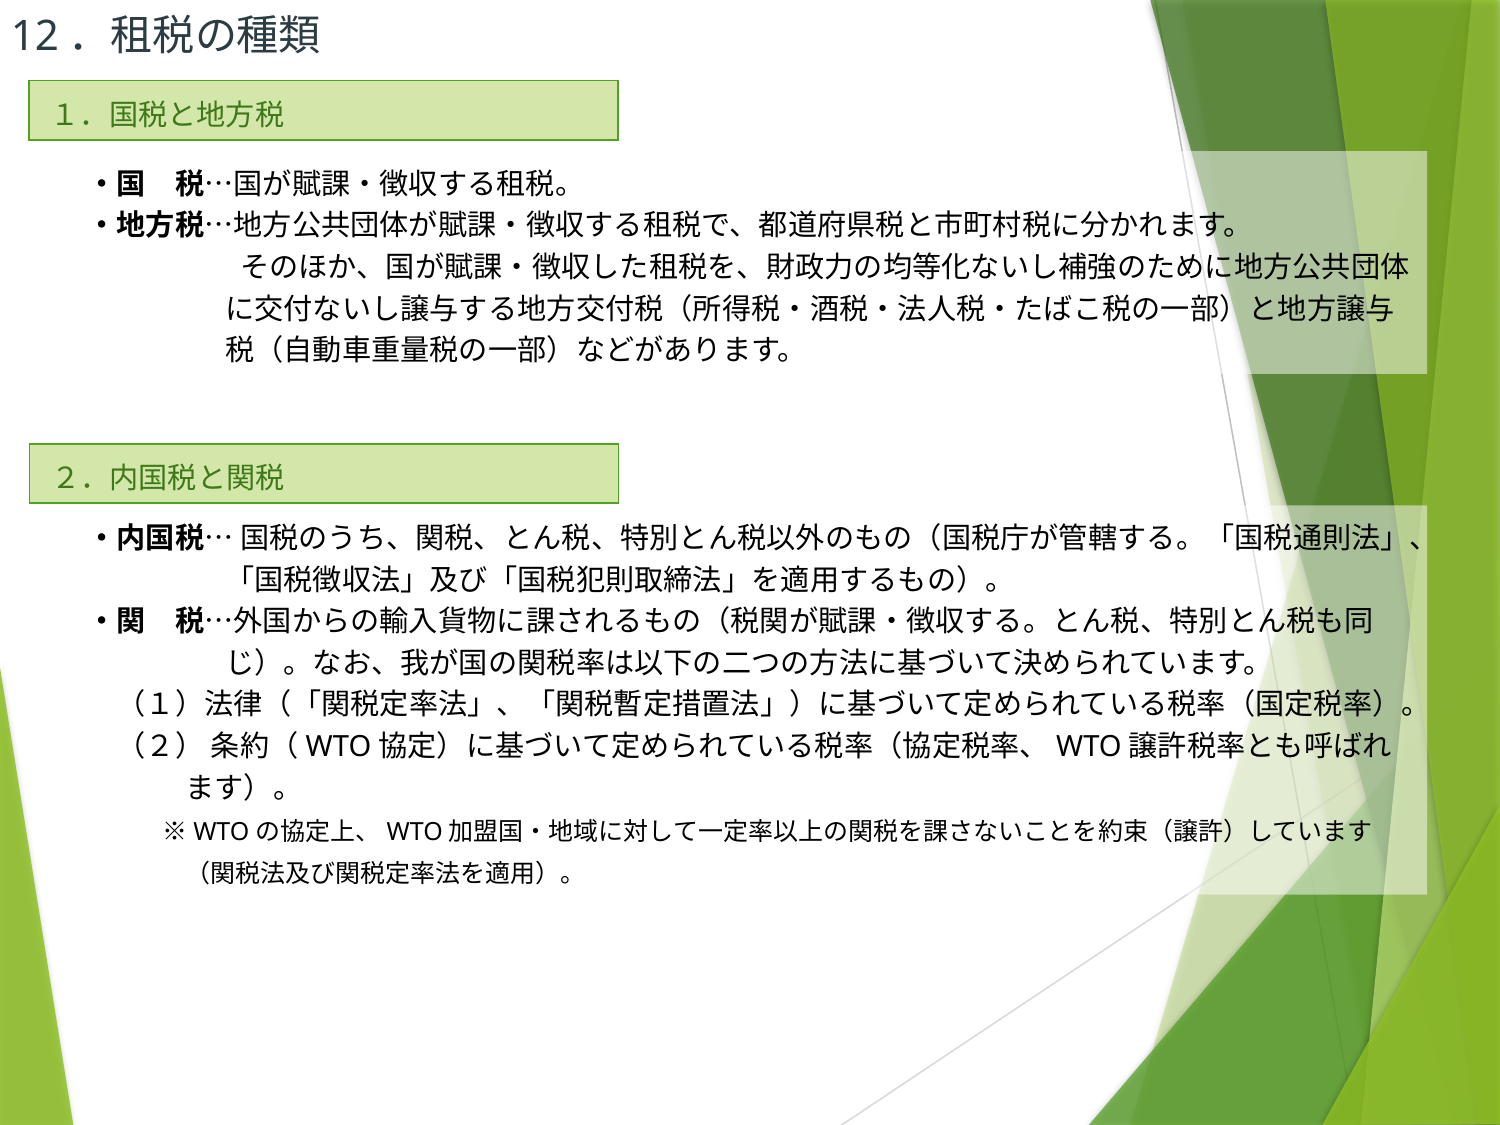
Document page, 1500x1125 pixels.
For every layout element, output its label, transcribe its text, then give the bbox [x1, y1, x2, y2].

text_box ・内国税… 国税のうち、関税、とん税、特別とん税以外のもの（国税庁が管轄する。「国税通則法」、「国税徴収法」及び「国税犯則取締法」を適用するもの）。 ・関 税…外国からの輸入貨物に課されるもの（税関が賦課・徴収する。とん税、特別とん税も同じ）。なお、我が国の関税率は以下の二つの方法に基づいて決められています。 （１）法律（「関税定率法」、「関税暫定措置法」）に基づいて定められている税率（国定税率）。 （２） 条約（WTO協定）に基づいて定められている税率（協定税率、WTO譲許税率とも呼ばれます）。 ※WTOの協定上、WTO加盟国・地域に対して一定率以上の関税を課さないことを約束（譲許）しています（関税法及び関税定率法を適用）。 [72, 505, 1428, 895]
table_header １．国税と地方税 [30, 81, 617, 139]
text_box 12．租税の種類 [0, 0, 601, 69]
table_header ２．内国税と関税 [30, 445, 618, 502]
text_box ・国 税…国が賦課・徴収する租税。 ・地方税…地方公共団体が賦課・徴収する租税で、都道府県税と市町村税に分かれます。 そのほか、国が賦課・徴収した租税を、財政力の均等化ないし補強のために地方公共団体に交付ないし譲与する地方交付税（所得税・酒税・法人税・たばこ税の一部）と地方譲与税（自動車重量税の一部）などがあります。 [72, 151, 1428, 374]
